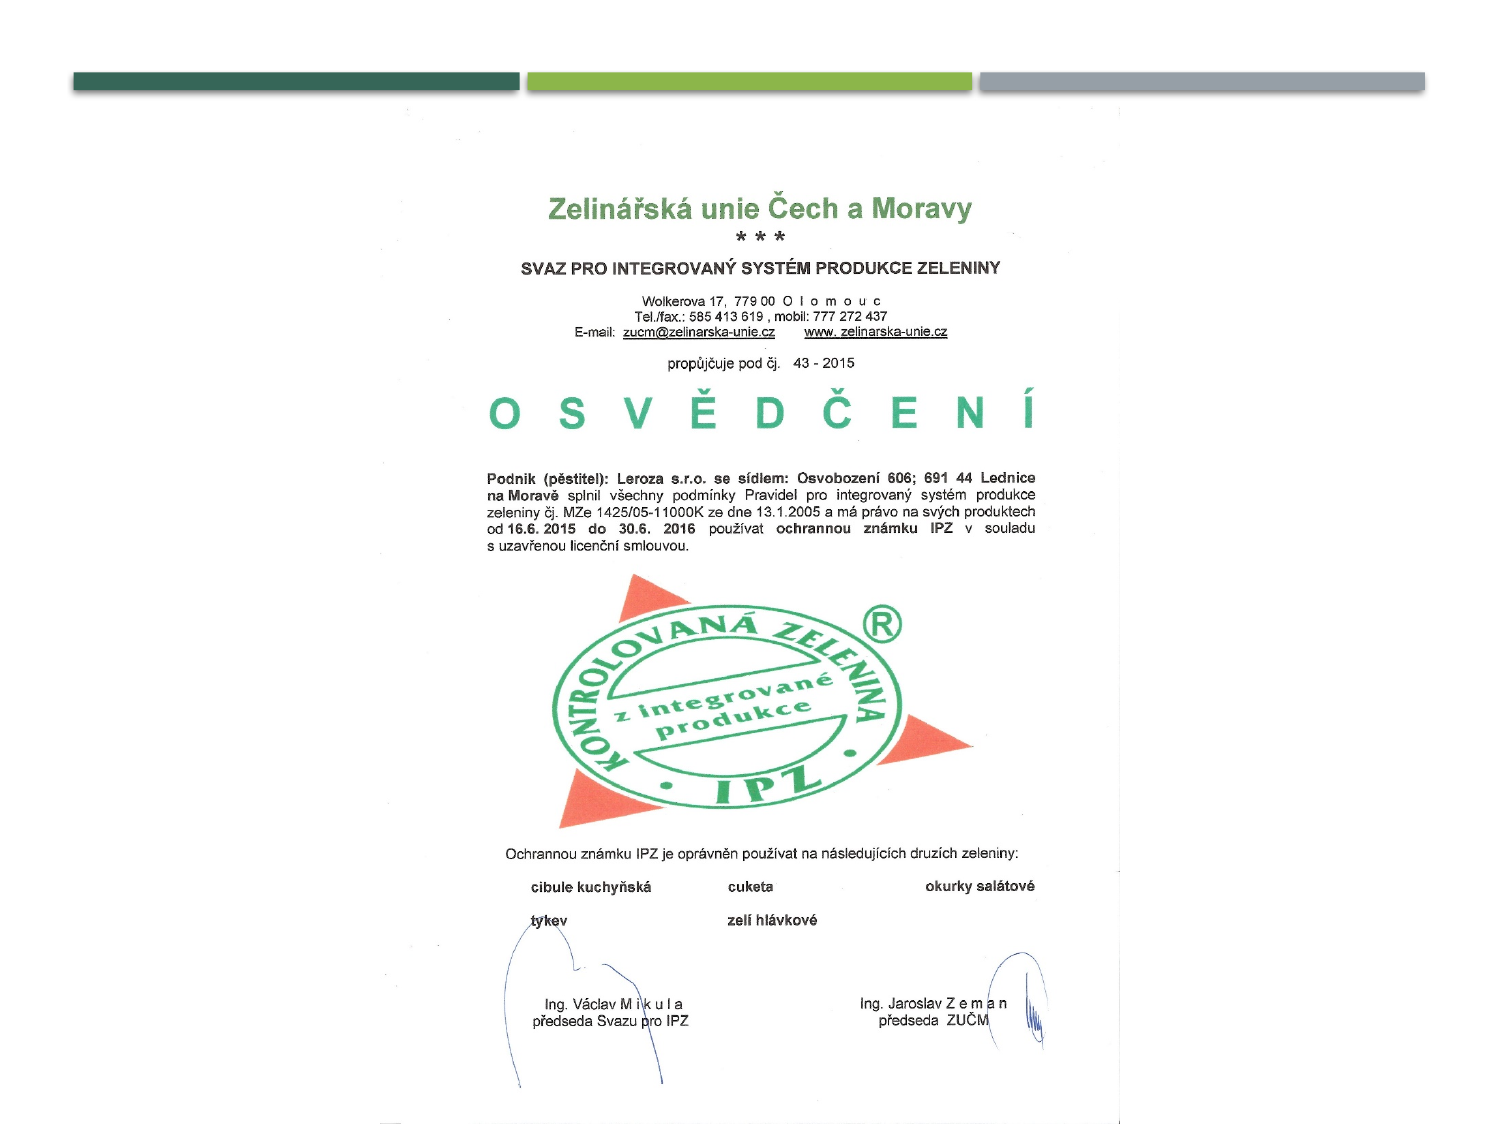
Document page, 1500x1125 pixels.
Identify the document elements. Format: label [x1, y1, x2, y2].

picture [379, 105, 1121, 1125]
